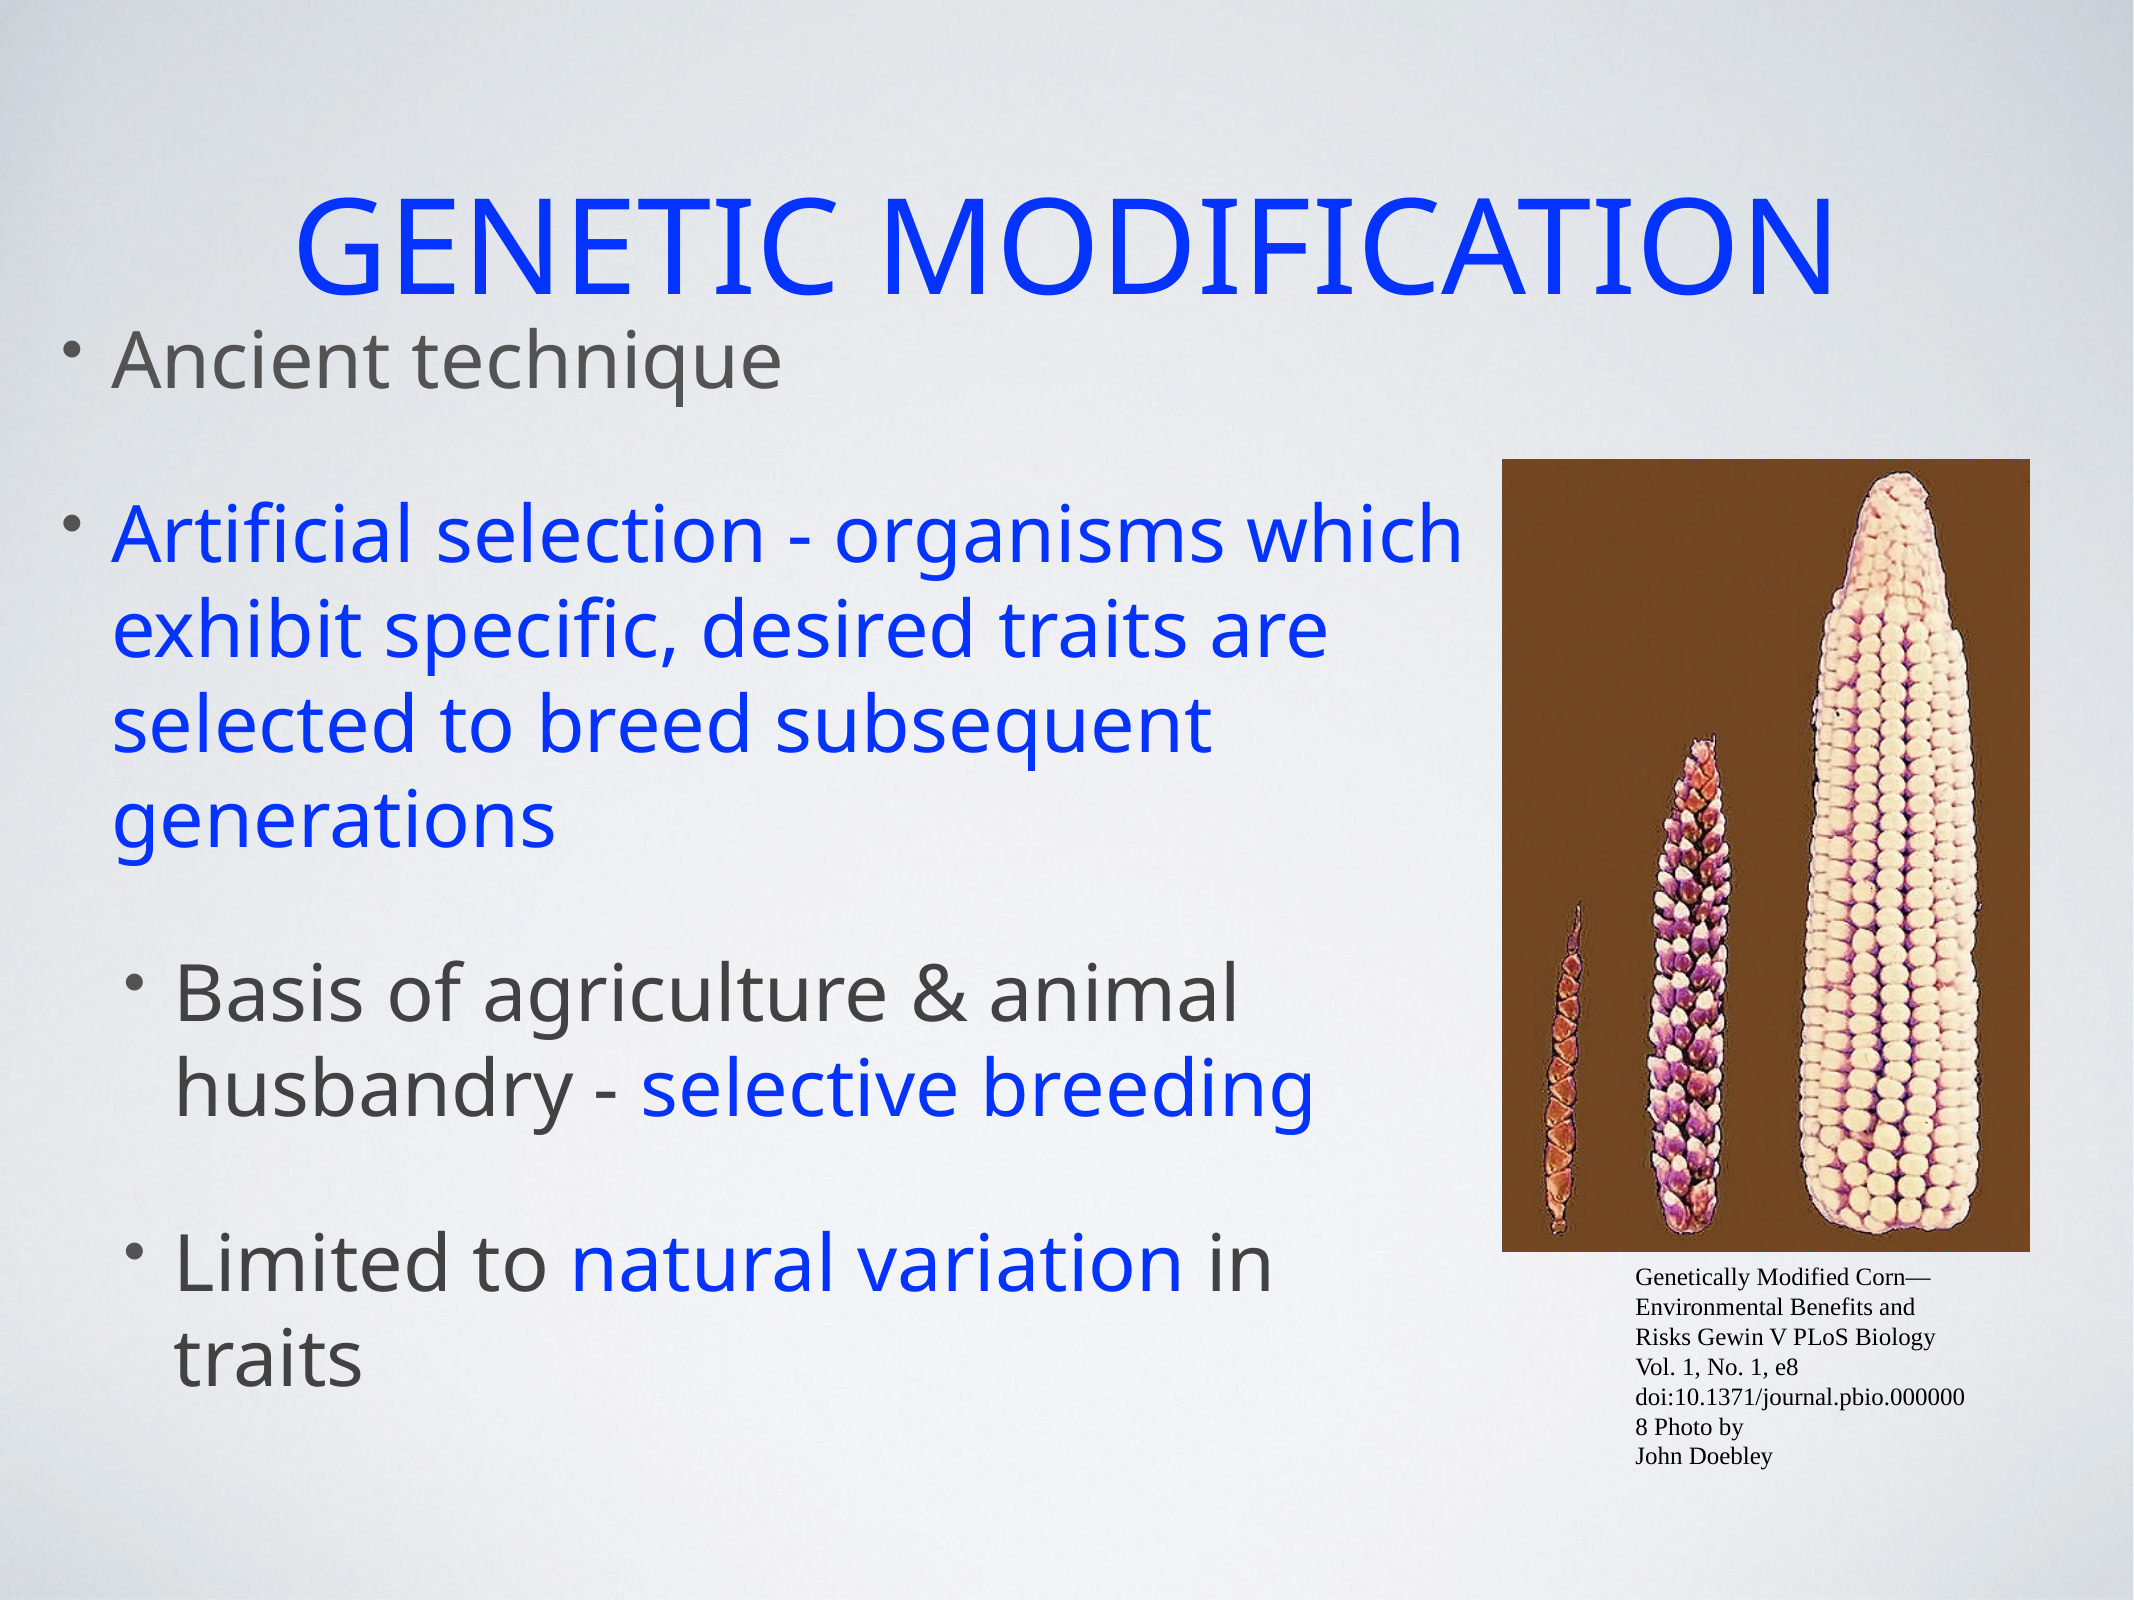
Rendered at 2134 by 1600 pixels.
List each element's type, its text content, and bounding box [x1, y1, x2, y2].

list Ancient technique Artificial selection - organisms which exhibit specific, desired traits are selected to breed subsequent generations Basis of agriculture & animal husbandry - selective breeding Limited to natural variation in traits [60, 375, 1478, 1336]
text_box Genetically Modified Corn— Environmental Benefits and Risks Gewin V PLoS Biology Vol. 1, No. 1, e8 doi:10.1371/journal.pbio.0000008 Photo by John Doebley [1635, 1260, 1975, 1470]
title Genetic Modification [57, 41, 2076, 443]
picture [0, 0, 2134, 1600]
